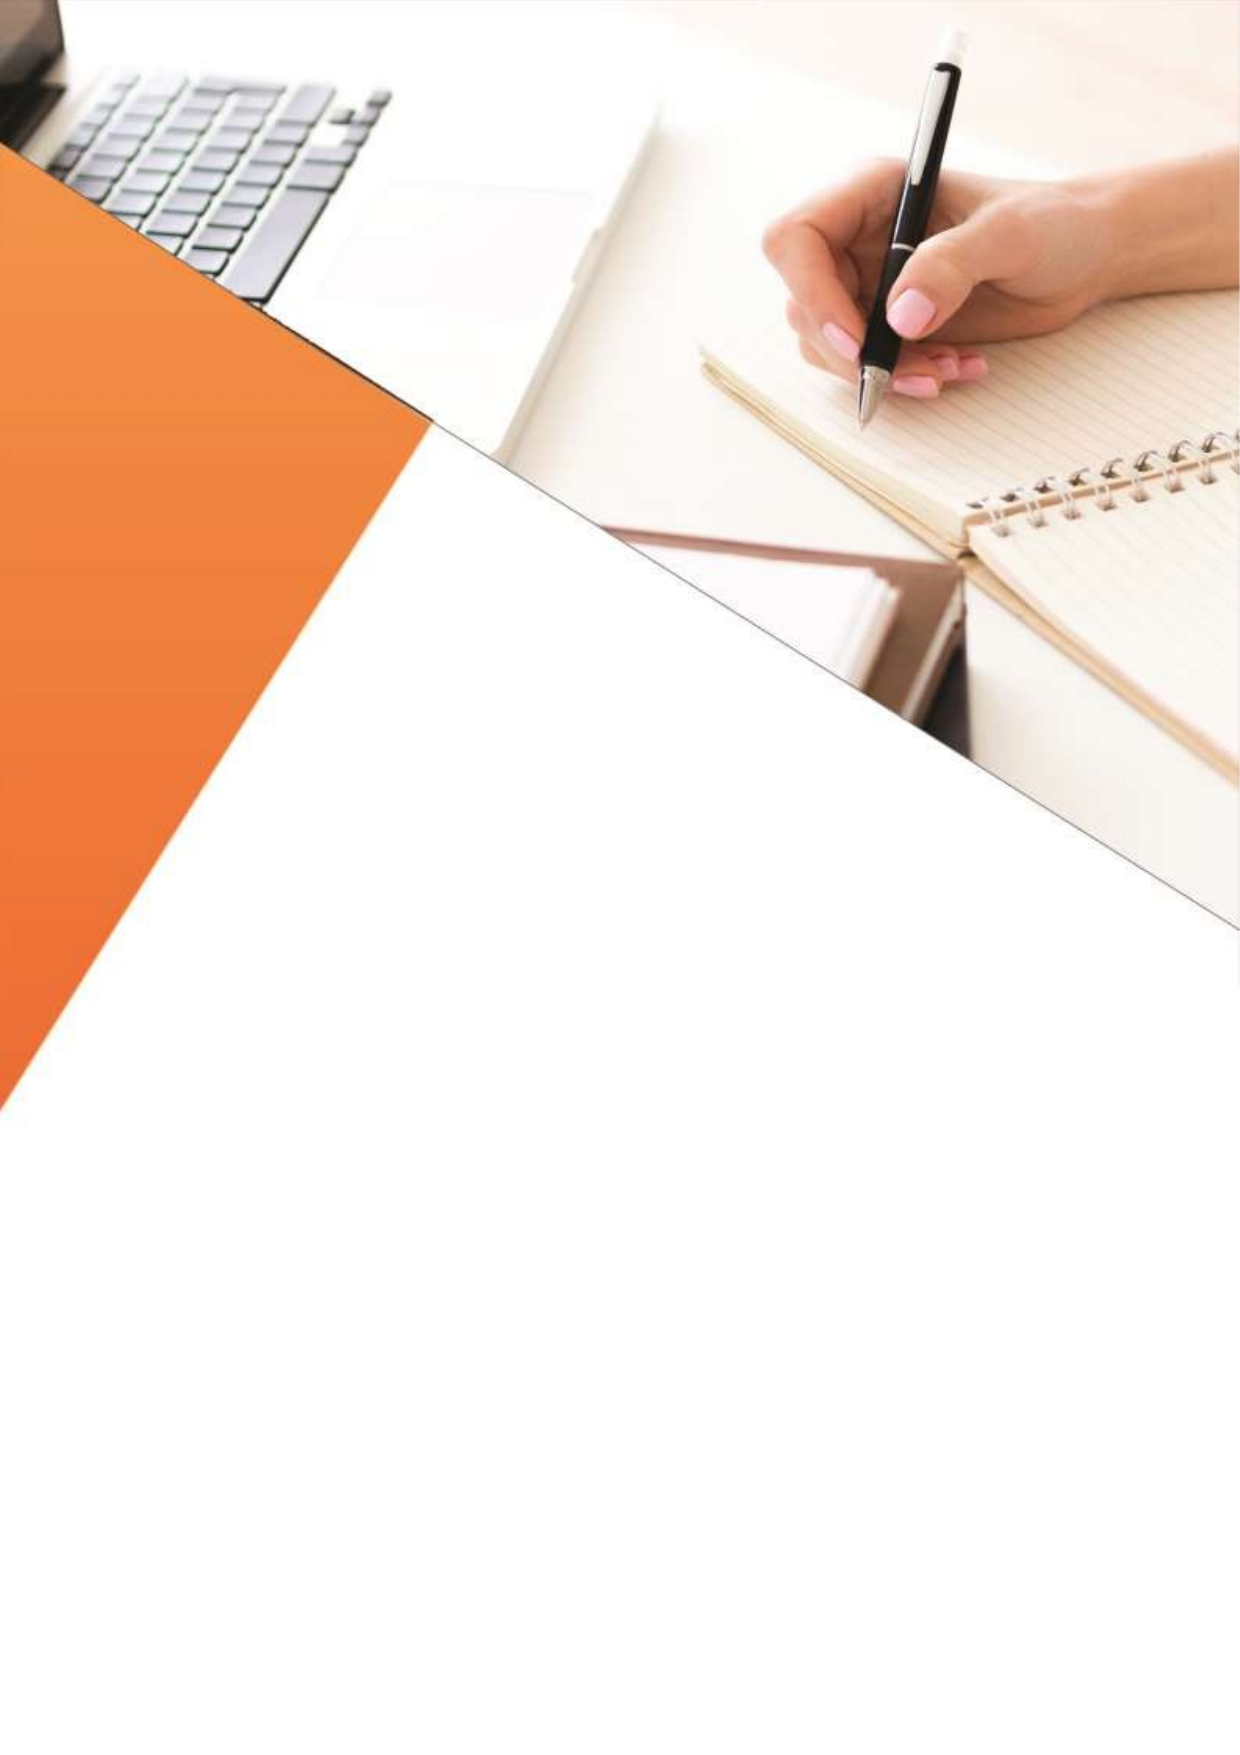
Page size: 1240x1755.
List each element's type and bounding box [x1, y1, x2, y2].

picture [0, 0, 1240, 1128]
